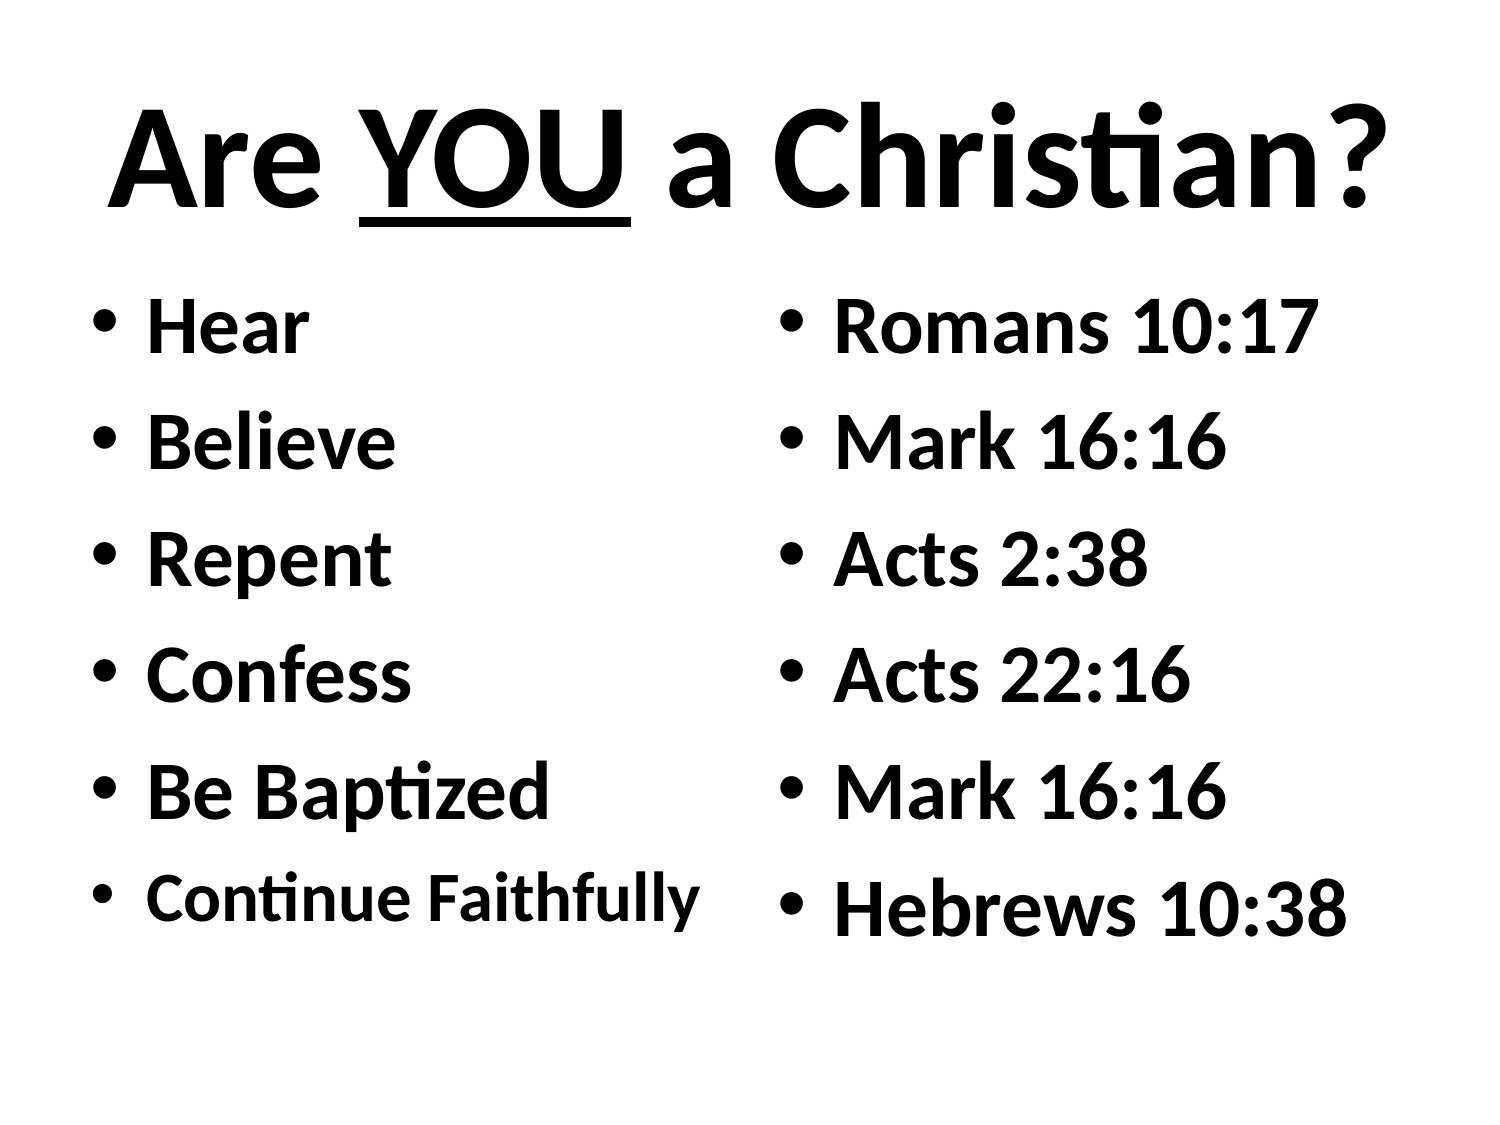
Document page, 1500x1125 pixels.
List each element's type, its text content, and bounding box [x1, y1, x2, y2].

list Hear Believe Repent Confess Be Baptized Continue Faithfully [75, 262, 738, 1005]
title Are YOU a Christian? [0, 45, 1500, 250]
list Romans 10:17 Mark 16:16 Acts 2:38 Acts 22:16 Mark 16:16 Hebrews 10:38 [762, 262, 1425, 1005]
